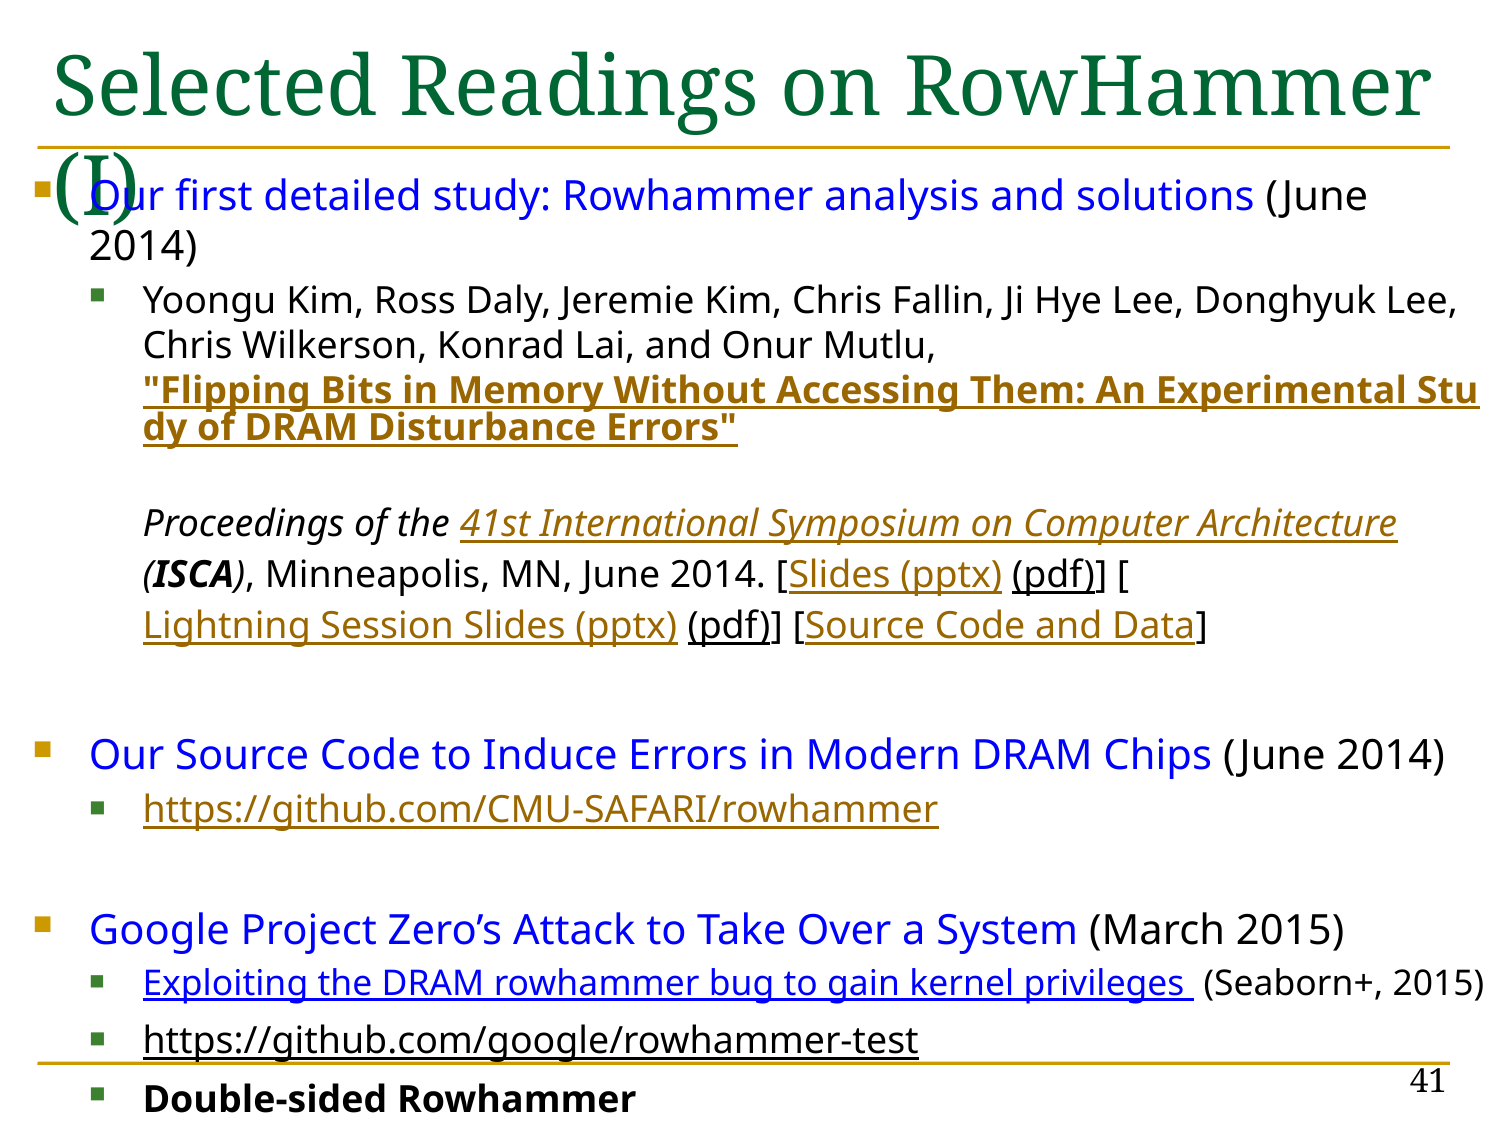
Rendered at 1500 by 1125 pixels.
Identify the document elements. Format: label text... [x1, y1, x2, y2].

list Our first detailed study: Rowhammer analysis and solutions (June 2014) Yoongu Kim, Ross Daly, Jeremie Kim, Chris Fallin, Ji Hye Lee, Donghyuk Lee, Chris Wilkerson, Konrad Lai, and Onur Mutlu, "Flipping Bits in Memory Without Accessing Them: An Experimental Study of DRAM Disturbance Errors" Proceedings of the 41st International Symposium on Computer Architecture (ISCA), Minneapolis, MN, June 2014. [Slides (pptx) (pdf)] [Lightning Session Slides (pptx) (pdf)] [Source Code and Data] Our Source Code to Induce Errors in Modern DRAM Chips (June 2014) https://github.com/CMU-SAFARI/rowhammer Google Project Zero’s Attack to Take Over a System (March 2015) Exploiting the DRAM rowhammer bug to gain kernel privileges (Seaborn+, 2015) https://github.com/google/rowhammer-test Double-sided Rowhammer [17, 160, 1500, 990]
title Selected Readings on RowHammer (I) [37, 24, 1450, 160]
slide_number 41 [1111, 1036, 1462, 1112]
